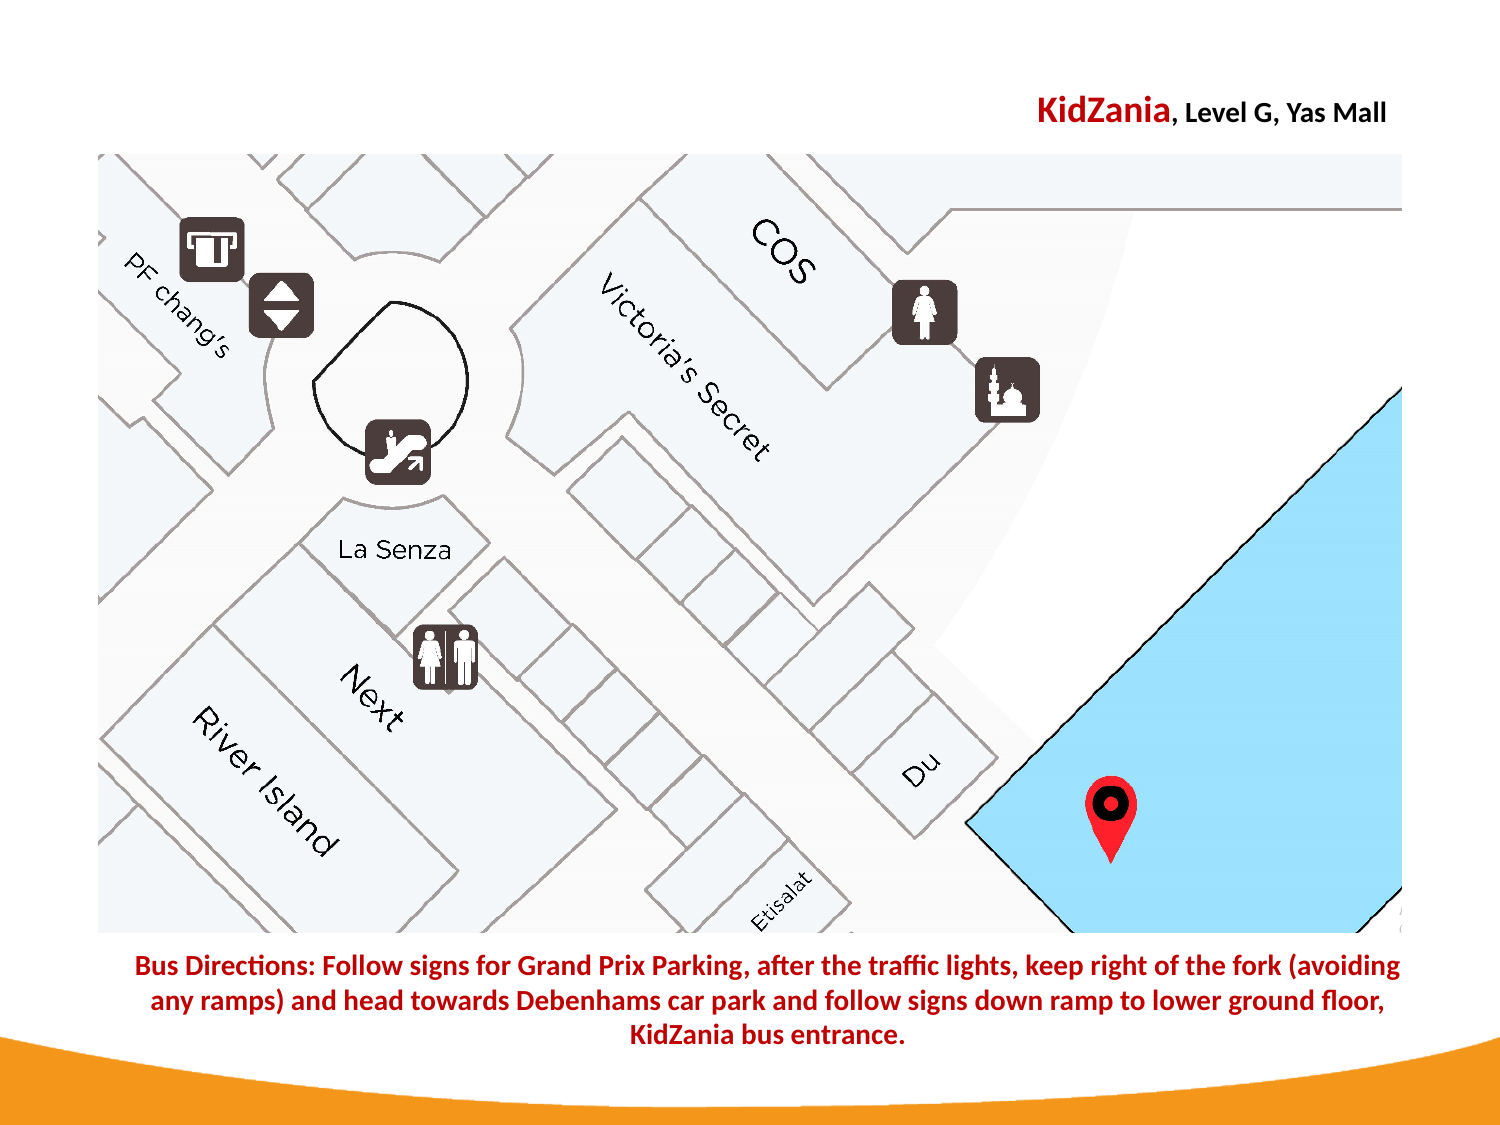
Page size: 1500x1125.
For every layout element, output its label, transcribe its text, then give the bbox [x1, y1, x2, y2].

text_box Bus Directions: Follow signs for Grand Prix Parking, after the traffic lights, keep right of the fork (avoiding any ramps) and head towards Debenhams car park and follow signs down ramp to lower ground floor, KidZania bus entrance. [98, 938, 1438, 1035]
picture [0, 1036, 1500, 1125]
picture [98, 153, 1402, 933]
text_box KidZania, Level G, Yas Mall [1022, 78, 1403, 154]
